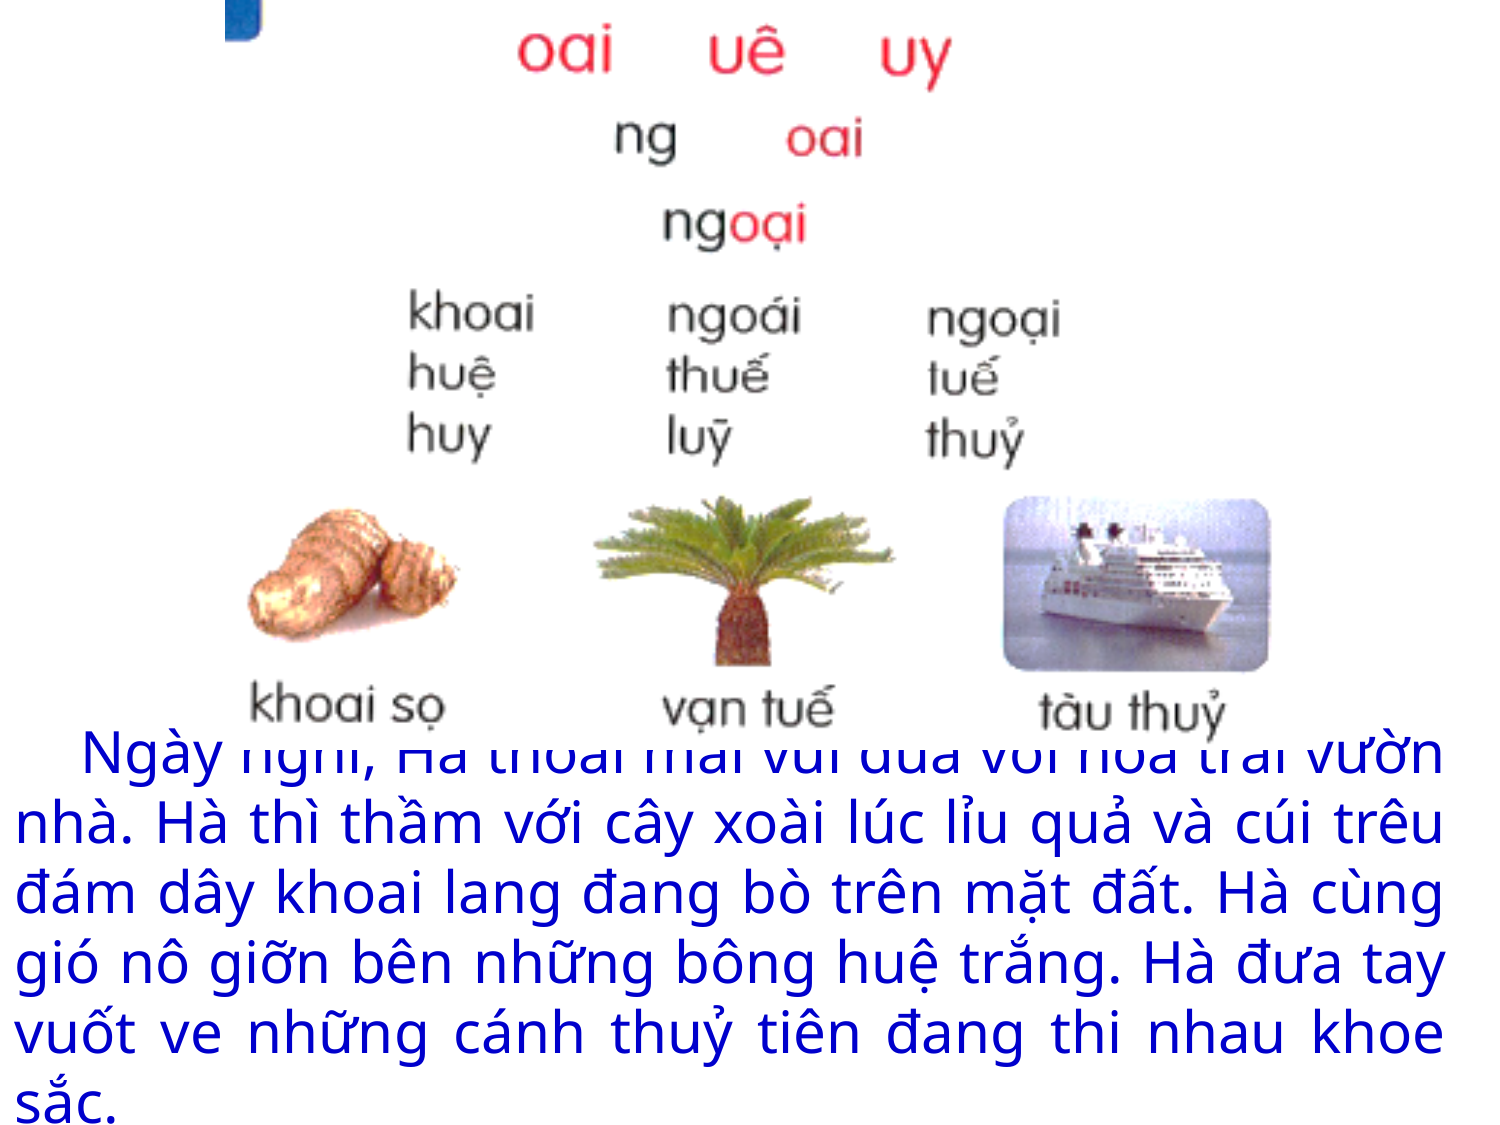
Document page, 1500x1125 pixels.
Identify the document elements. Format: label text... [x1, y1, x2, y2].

picture [224, 0, 1313, 750]
text_box Ngày nghỉ, Hà thoải mái vui đùa với hoa trái vườn nhà. Hà thì thầm với cây xoài lúc lỉu quả và cúi trêu đám dây khoai lang đang bò trên mặt đất. Hà cùng gió nô giỡn bên những bông huệ trắng. Hà đưa tay vuốt ve những cánh thuỷ tiên đang thi nhau khoe sắc. [0, 749, 1462, 1101]
